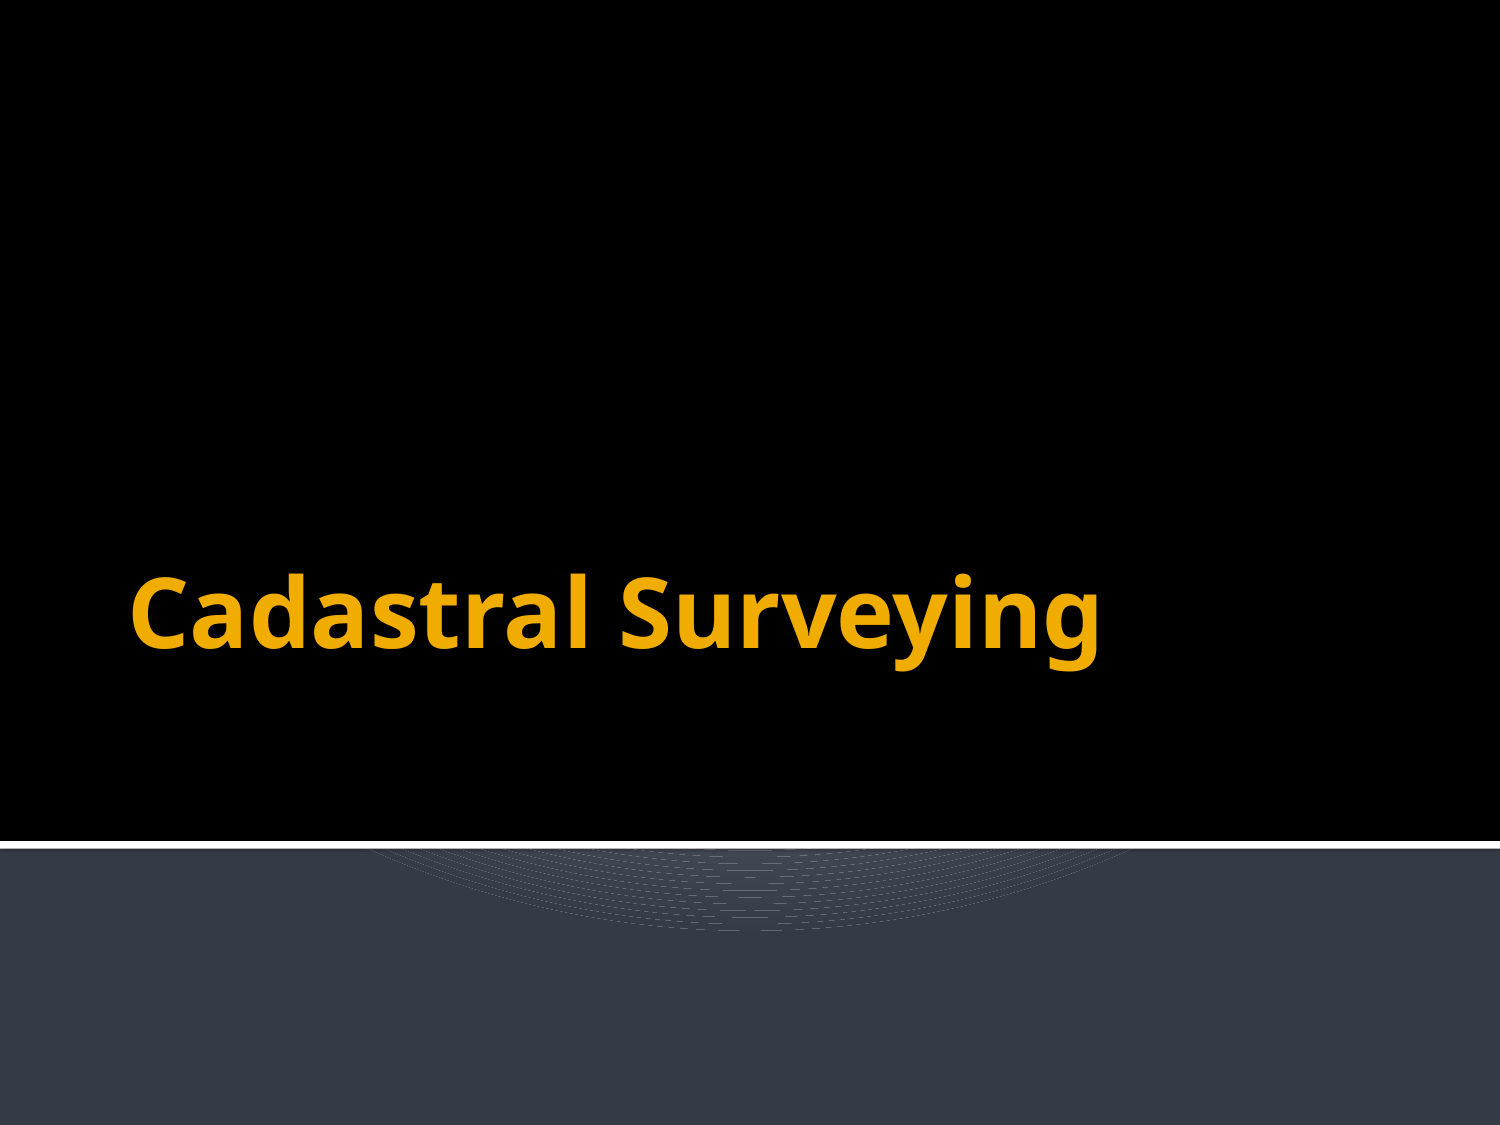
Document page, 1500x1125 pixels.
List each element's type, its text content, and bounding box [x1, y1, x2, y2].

title Cadastral Surveying [112, 550, 1438, 825]
